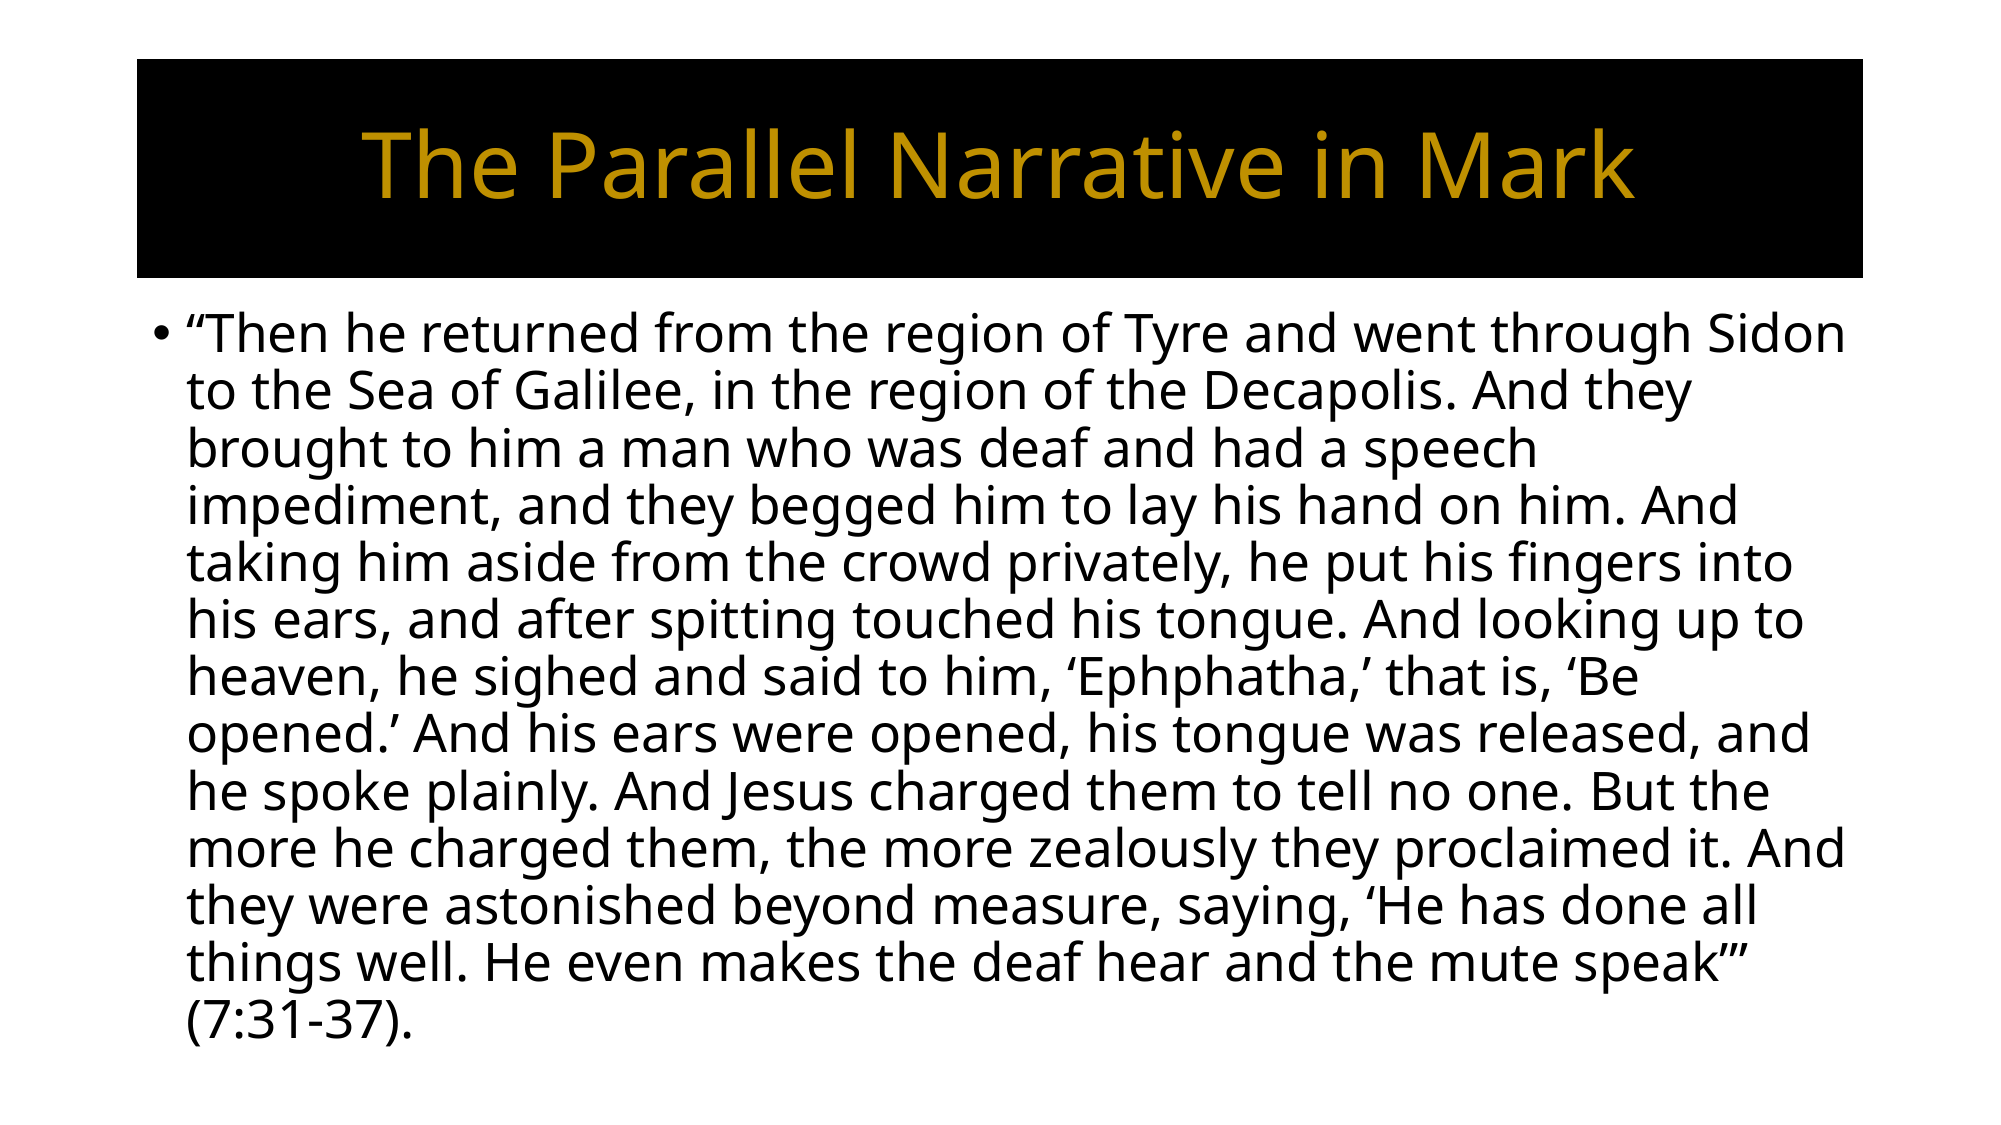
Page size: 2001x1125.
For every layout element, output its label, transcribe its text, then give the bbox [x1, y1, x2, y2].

title The Parallel Narrative in Mark [137, 59, 1863, 278]
list “Then he returned from the region of Tyre and went through Sidon to the Sea of Galilee, in the region of the Decapolis. And they brought to him a man who was deaf and had a speech impediment, and they begged him to lay his hand on him. And taking him aside from the crowd privately, he put his fingers into his ears, and after spitting touched his tongue. And looking up to heaven, he sighed and said to him, ‘Ephphatha,’ that is, ‘Be opened.’ And his ears were opened, his tongue was released, and he spoke plainly. And Jesus charged them to tell no one. But the more he charged them, the more zealously they proclaimed it. And they were astonished beyond measure, saying, ‘He has done all things well. He even makes the deaf hear and the mute speak’” (7:31-37). [137, 299, 1863, 1066]
